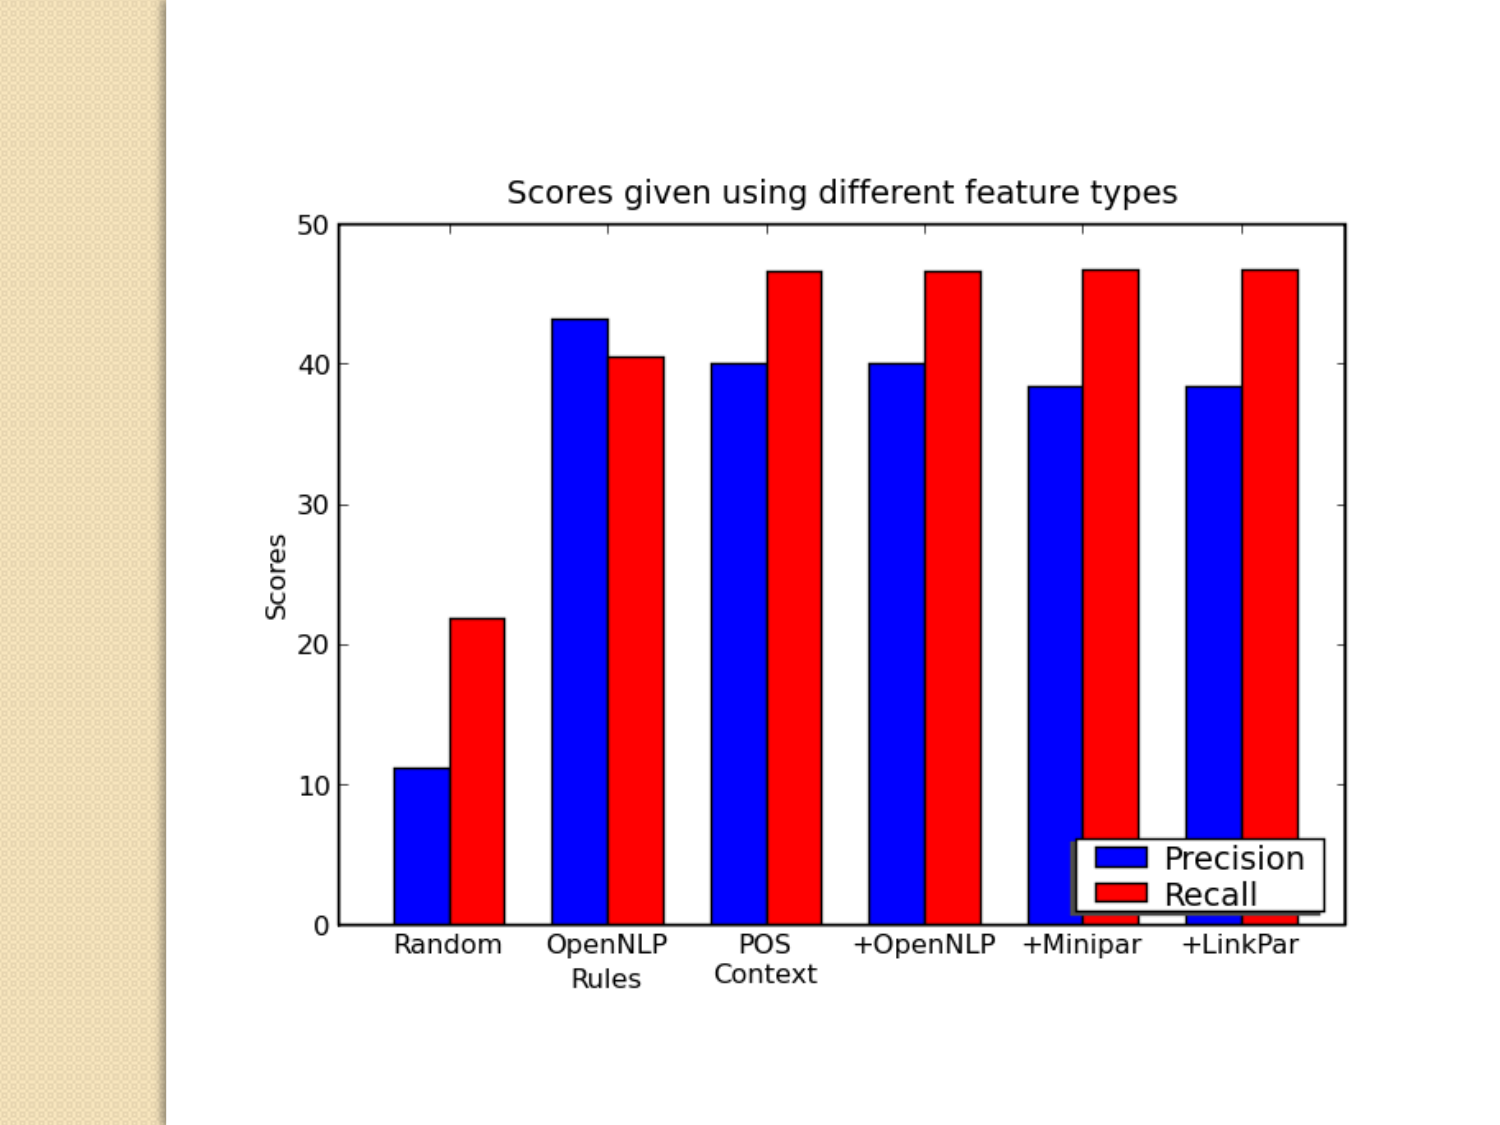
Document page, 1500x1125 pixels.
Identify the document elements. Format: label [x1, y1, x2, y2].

picture [176, 138, 1476, 1013]
